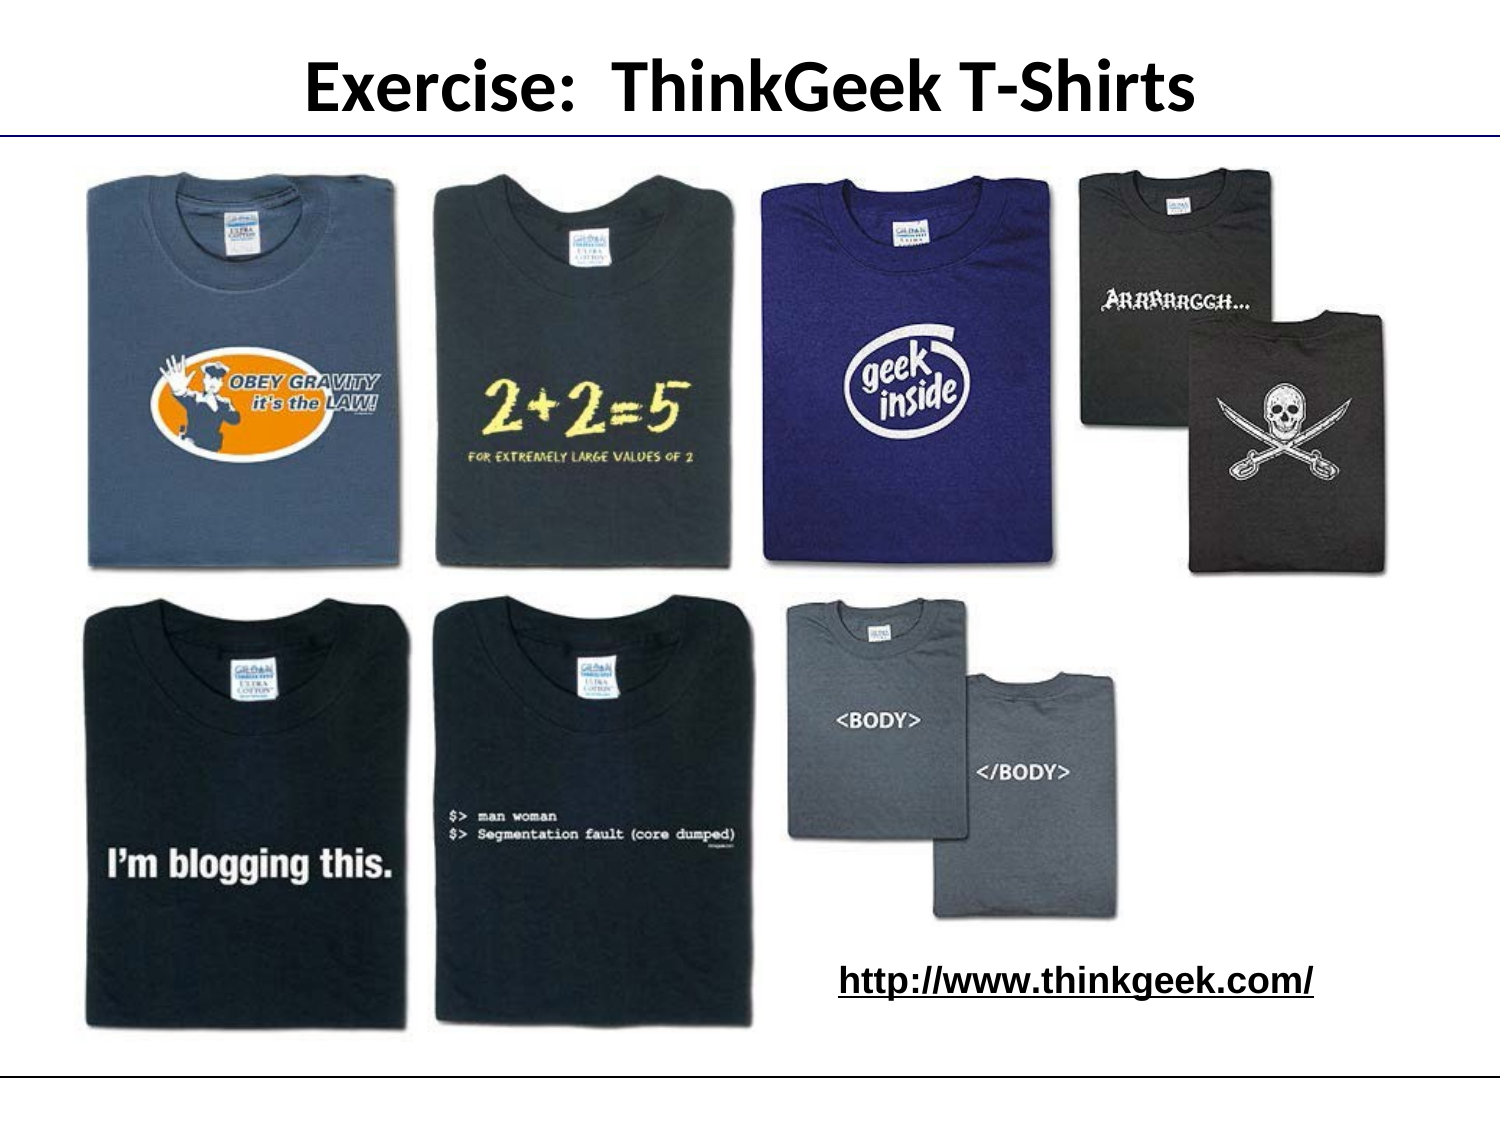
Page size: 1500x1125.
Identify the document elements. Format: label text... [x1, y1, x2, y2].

text_box [780, 592, 1124, 927]
text_box http://www.thinkgeek.com/ [836, 956, 1315, 1002]
text_box [427, 592, 763, 1034]
text_box [1074, 166, 1391, 578]
text_box [750, 166, 1068, 578]
text_box [74, 592, 419, 1042]
text_box [74, 166, 419, 579]
title Exercise: ThinkGeek T-Shirts [302, 36, 1198, 225]
text_box [427, 166, 740, 578]
